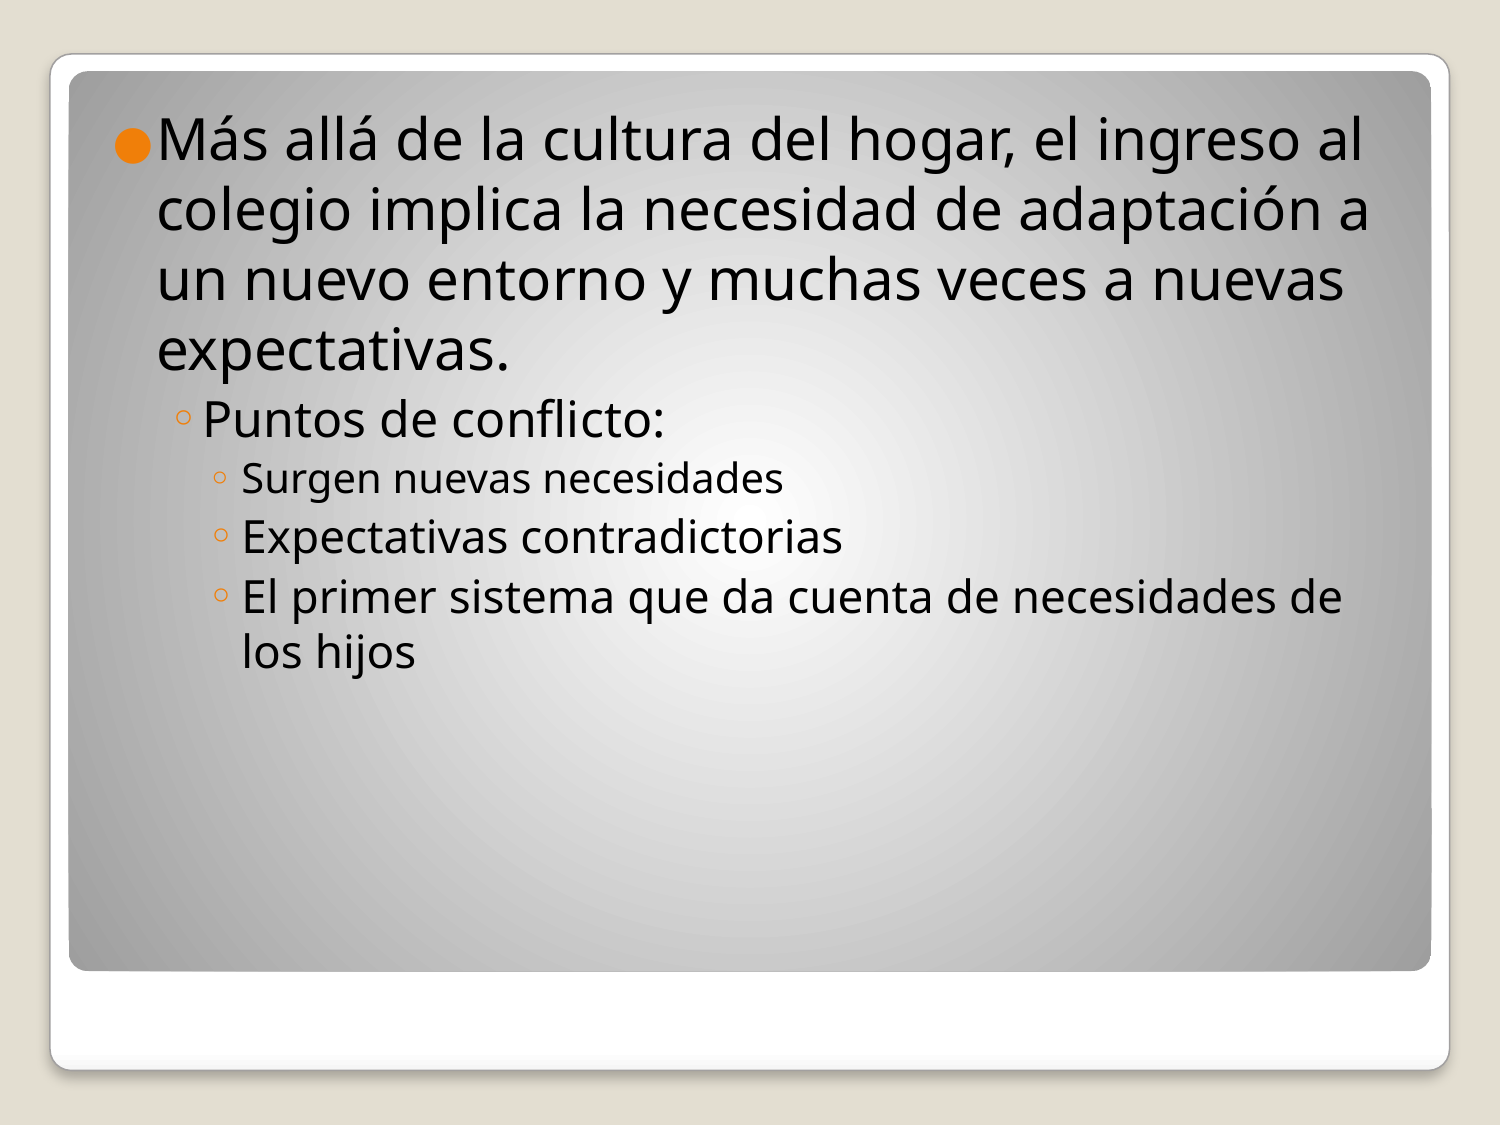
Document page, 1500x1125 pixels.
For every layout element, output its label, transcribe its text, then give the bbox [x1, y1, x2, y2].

list Más allá de la cultura del hogar, el ingreso al colegio implica la necesidad de adaptación a un nuevo entorno y muchas veces a nuevas expectativas. Puntos de conflicto: Surgen nuevas necesidades Expectativas contradictorias El primer sistema que da cuenta de necesidades de los hijos [82, 86, 1425, 774]
